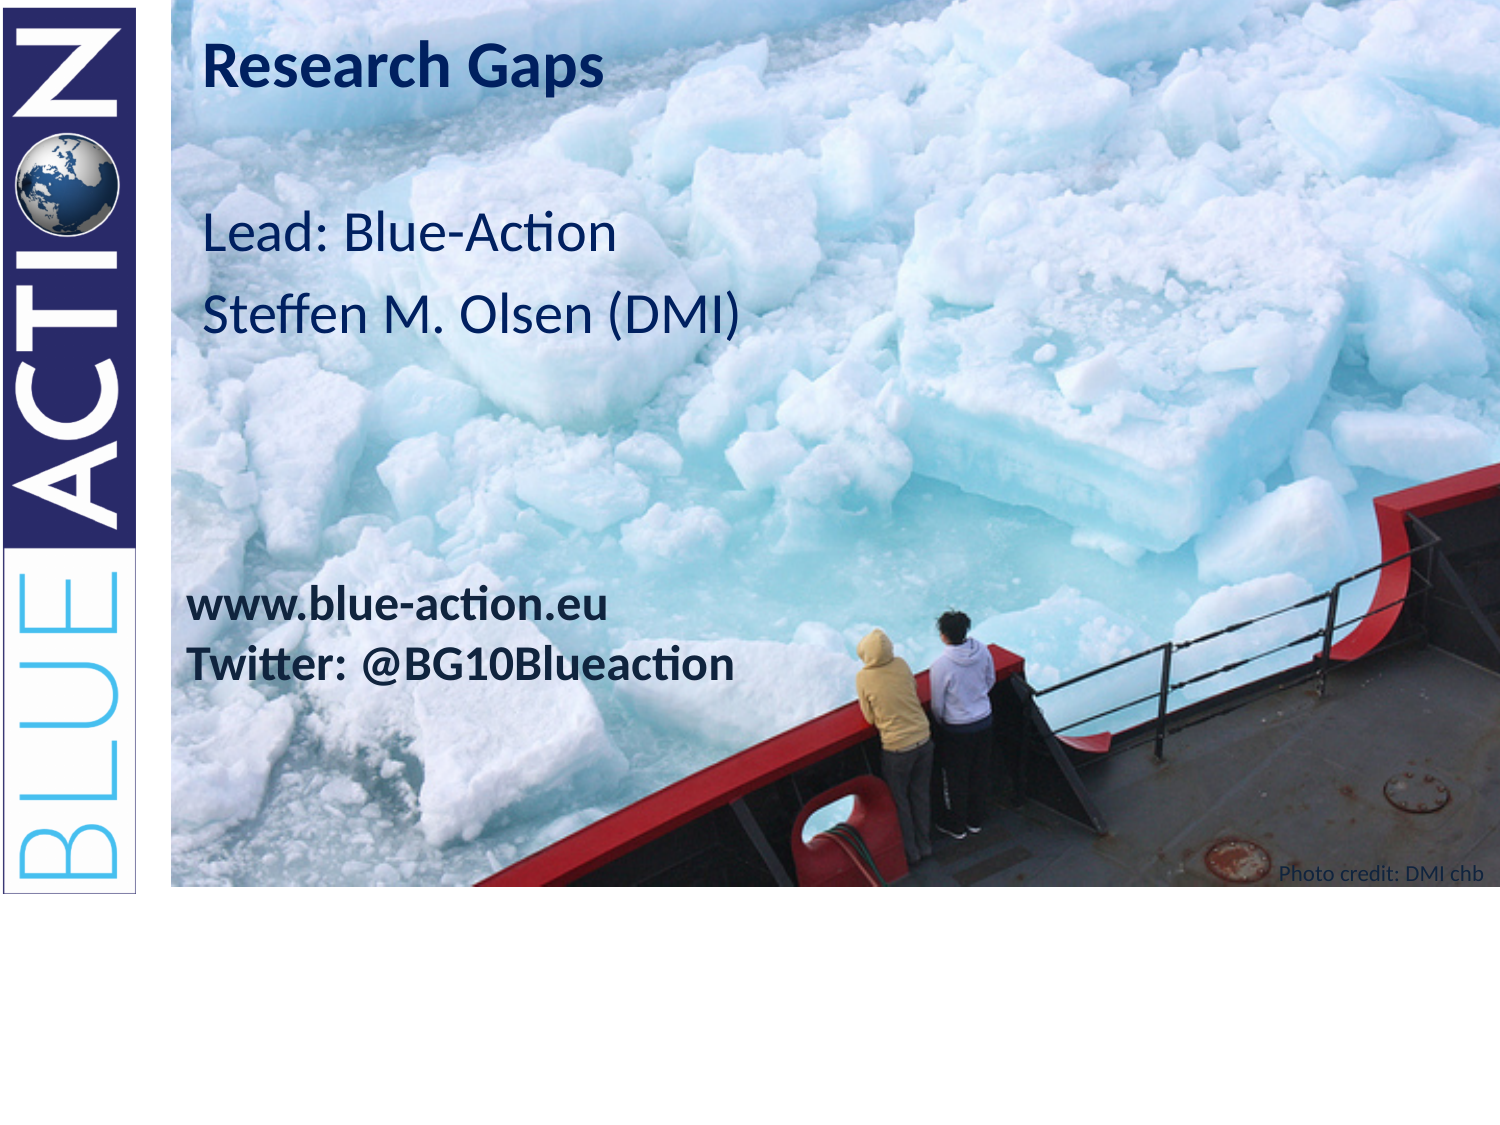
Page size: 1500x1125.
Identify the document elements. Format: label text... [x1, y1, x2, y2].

picture [3, 8, 136, 893]
picture [171, 0, 1500, 887]
list Research Gaps Lead: Blue-Action Steffen M. Olsen (DMI) [187, 12, 1492, 480]
